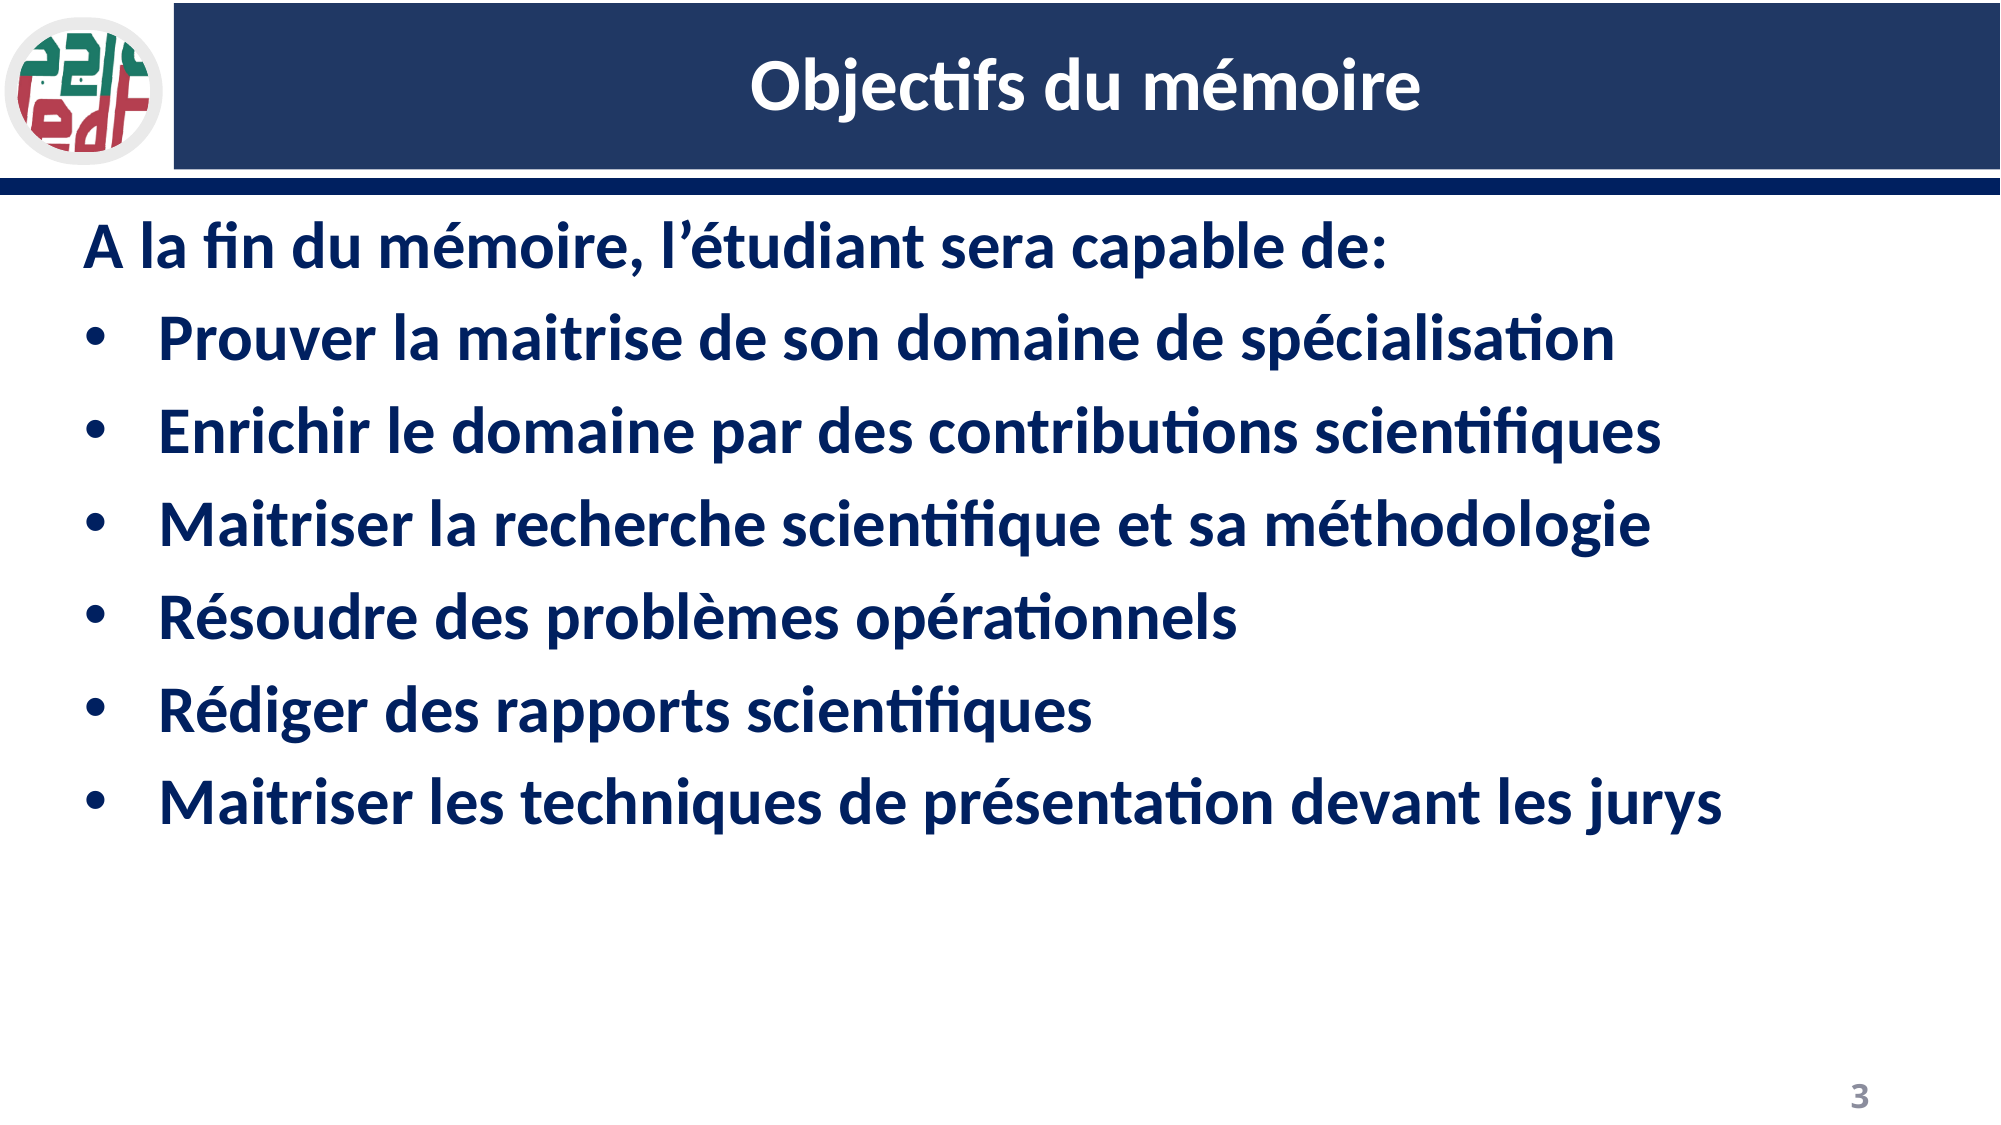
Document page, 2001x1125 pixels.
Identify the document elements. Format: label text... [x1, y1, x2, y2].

slide_number 3 [1835, 1068, 1941, 1125]
picture [18, 30, 150, 152]
list A la fin du mémoire, l’étudiant sera capable de: Prouver la maitrise de son domaine de spécialisation Enrichir le domaine par des contributions scientifiques Maitriser la recherche scientifique et sa méthodologie Résoudre des problèmes opérationnels Rédiger des rapports scientifiques Maitriser les techniques de présentation devant les jurys [69, 203, 1941, 1055]
title Objectifs du mémoire [173, 3, 2000, 170]
